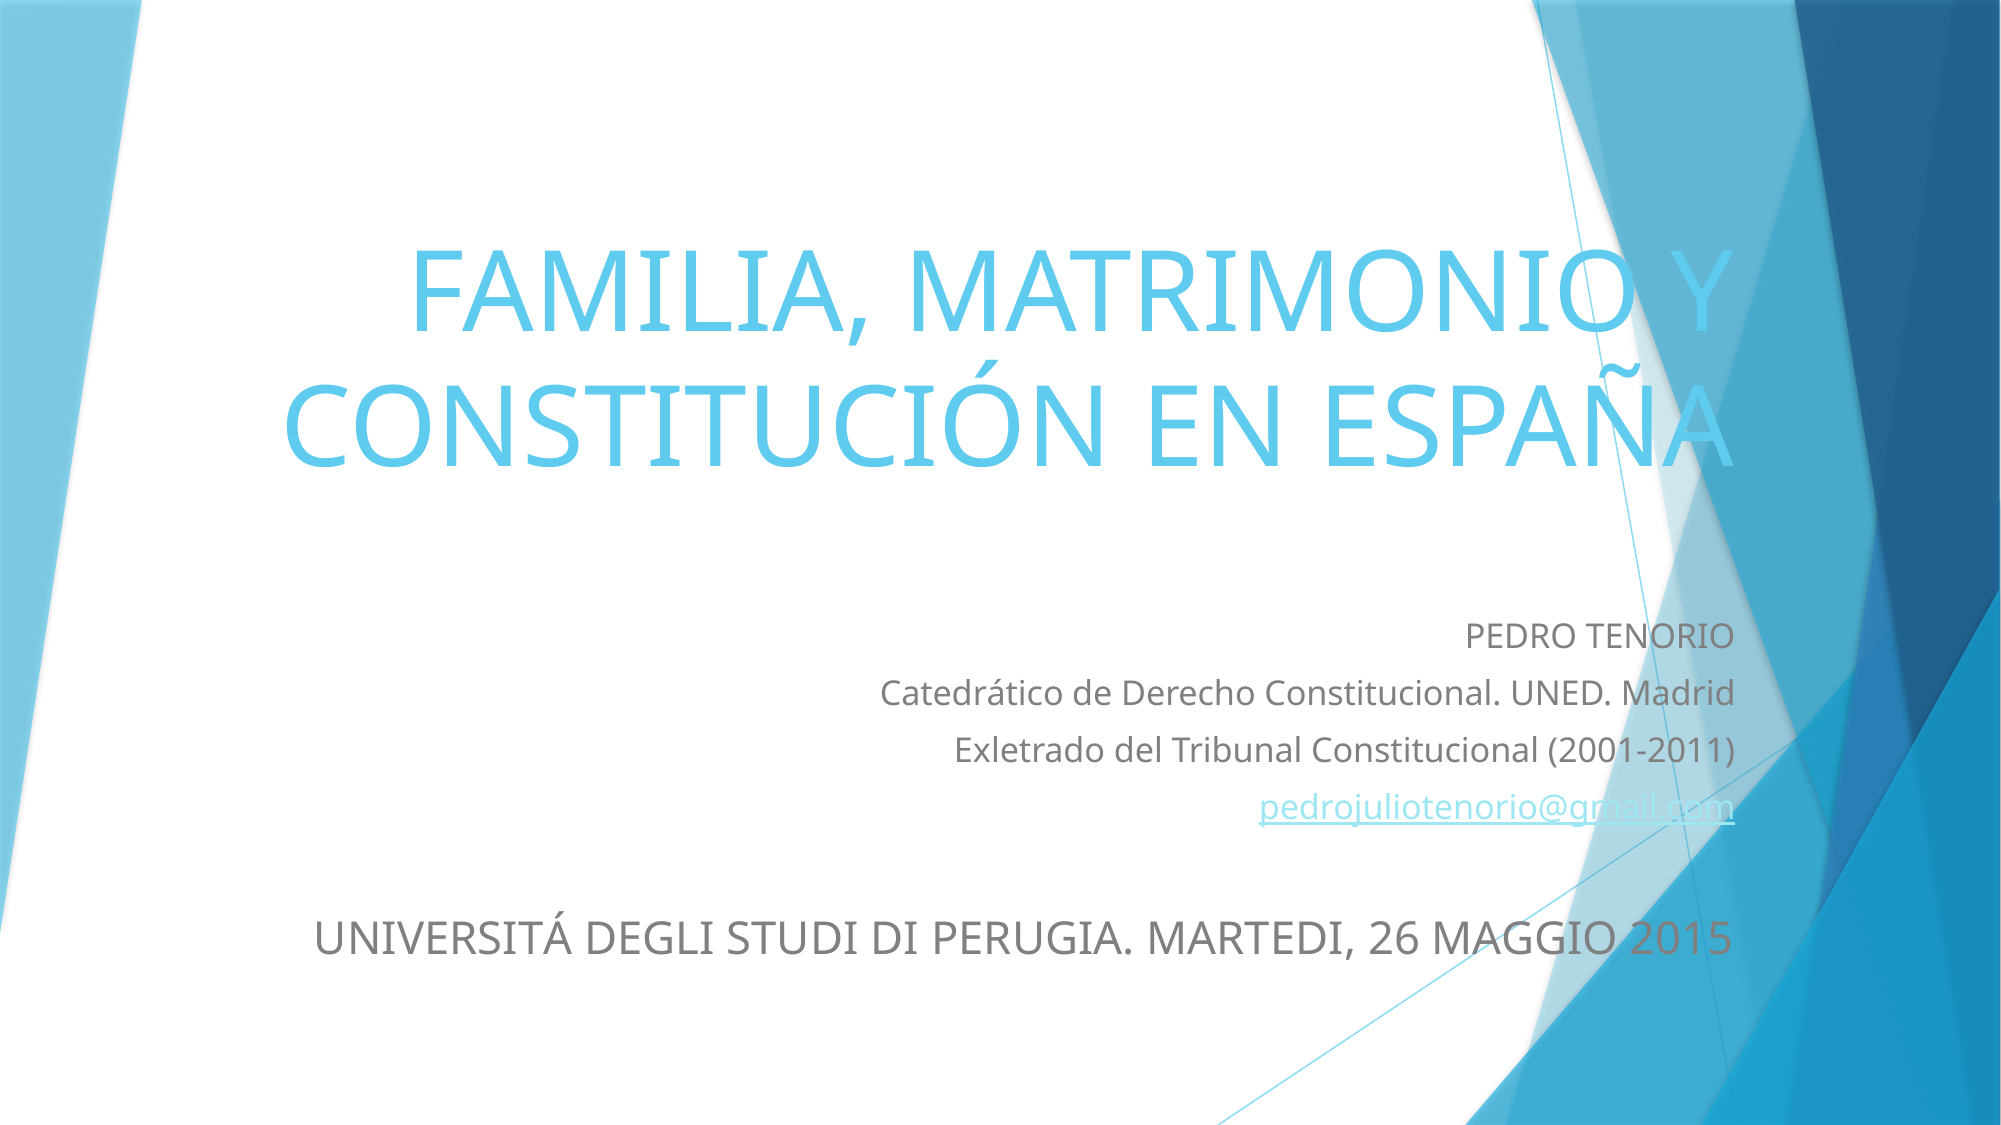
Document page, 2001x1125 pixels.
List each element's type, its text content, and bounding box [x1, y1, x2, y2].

title FAMILIA, MATRIMONIO Y CONSTITUCIÓN EN ESPAÑA [249, 184, 1750, 497]
subtitle PEDRO TENORIO Catedrático de Derecho Constitucional. UNED. Madrid Exletrado del Tribunal Constitucional (2001-2011) pedrojuliotenorio@gmail.com UNIVERSITÁ DEGLI STUDI DI PERUGIA. MARTEDI, 26 MAGGIO 2015 [249, 555, 1750, 980]
